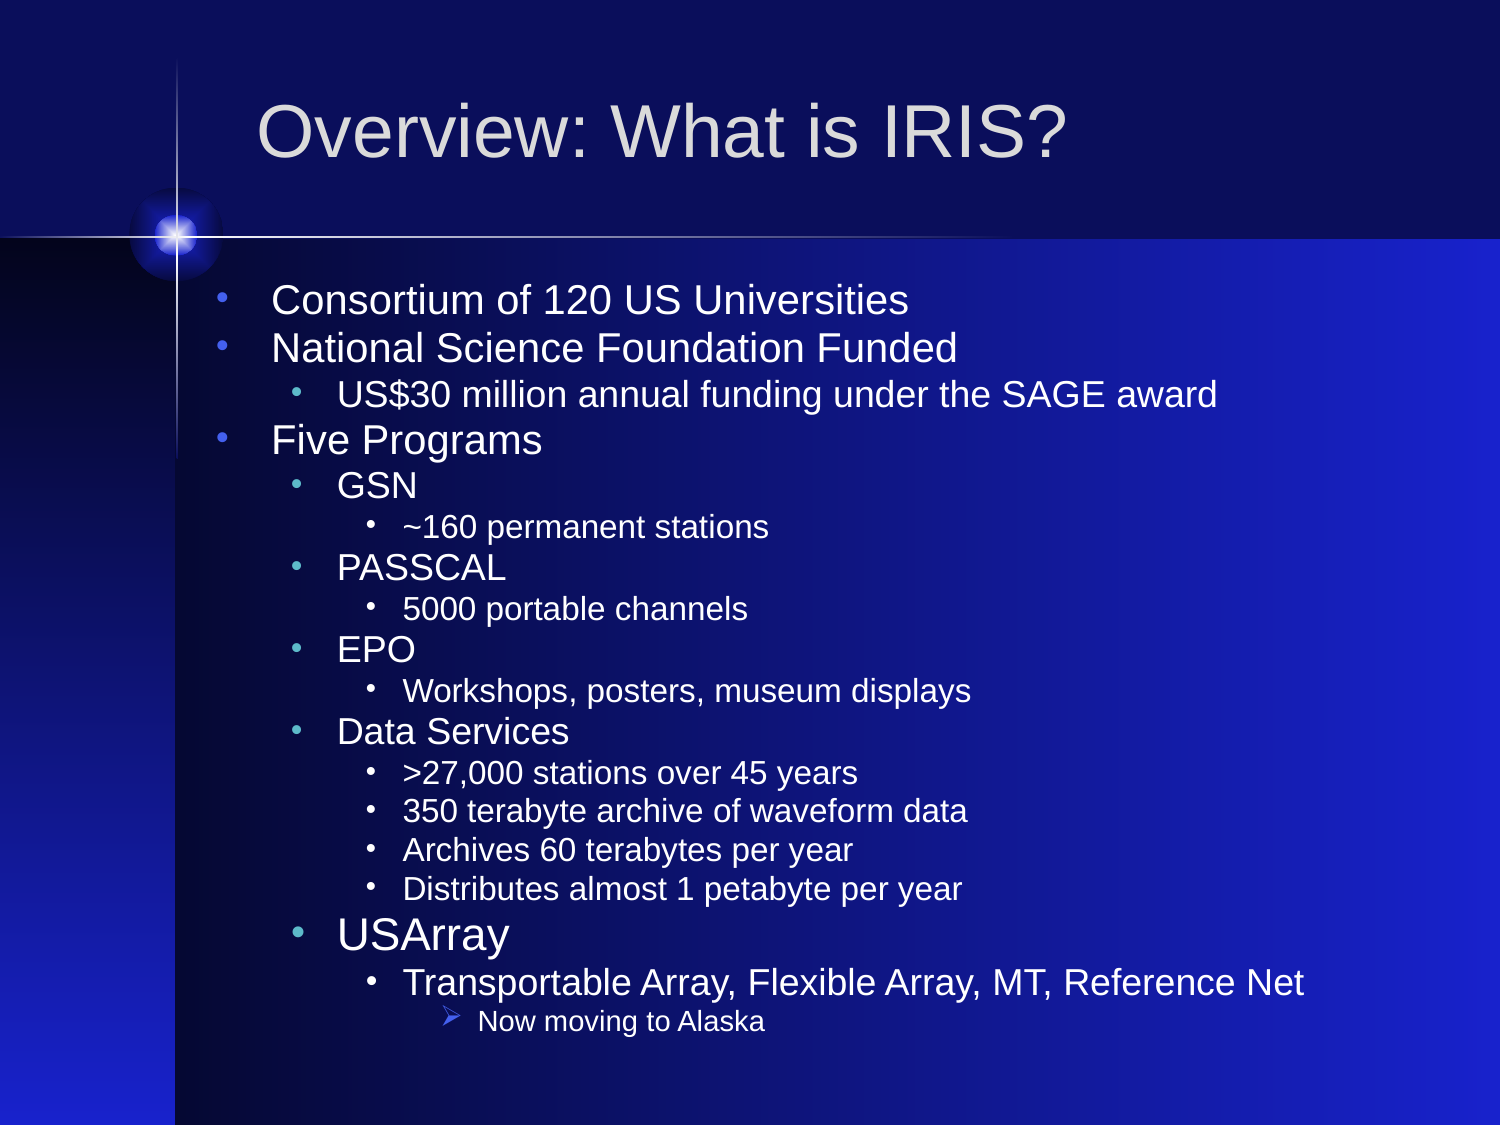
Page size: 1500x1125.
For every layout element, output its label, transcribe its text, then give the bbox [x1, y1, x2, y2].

list Consortium of 120 US Universities National Science Foundation Funded US$30 million annual funding under the SAGE award Five Programs GSN ~160 permanent stations PASSCAL 5000 portable channels EPO Workshops, posters, museum displays Data Services >27,000 stations over 45 years 350 terabyte archive of waveform data Archives 60 terabytes per year Distributes almost 1 petabyte per year USArray Transportable Array, Flexible Array, MT, Reference Net Now moving to Alaska [200, 275, 1475, 1025]
text_box Overview: What is IRIS? [241, 74, 1085, 180]
